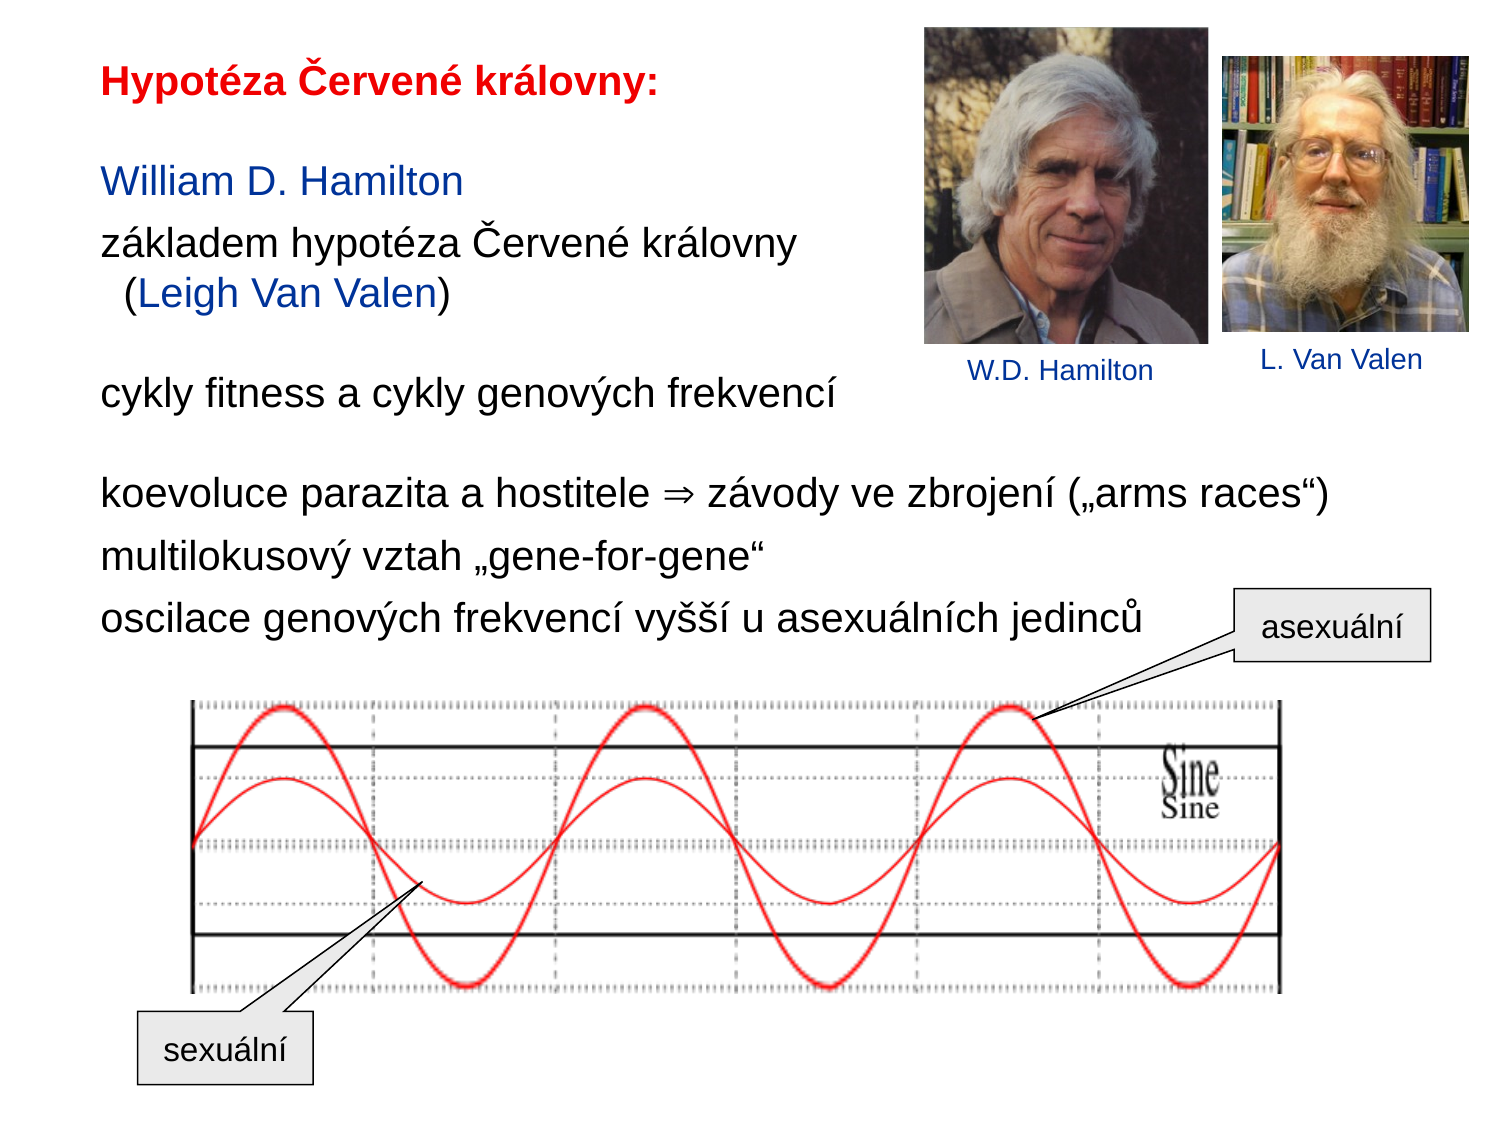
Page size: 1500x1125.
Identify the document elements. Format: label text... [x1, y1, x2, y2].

picture [1221, 56, 1470, 332]
text_box L. Van Valen [1346, 341, 1439, 383]
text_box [137, 588, 1431, 1085]
picture [923, 26, 1209, 345]
text_box Hypotéza Červené královny: William D. Hamilton základem hypotéza Červené královny (Leigh Van Valen) cykly fitness a cykly genových frekvencí koevoluce parazita a hostitele  závody ve zbrojení („arms races“) multilokusový vztah „gene-for-gene“ oscilace genových frekvencí vyšší u asexuálních jedinců [85, 46, 1346, 649]
